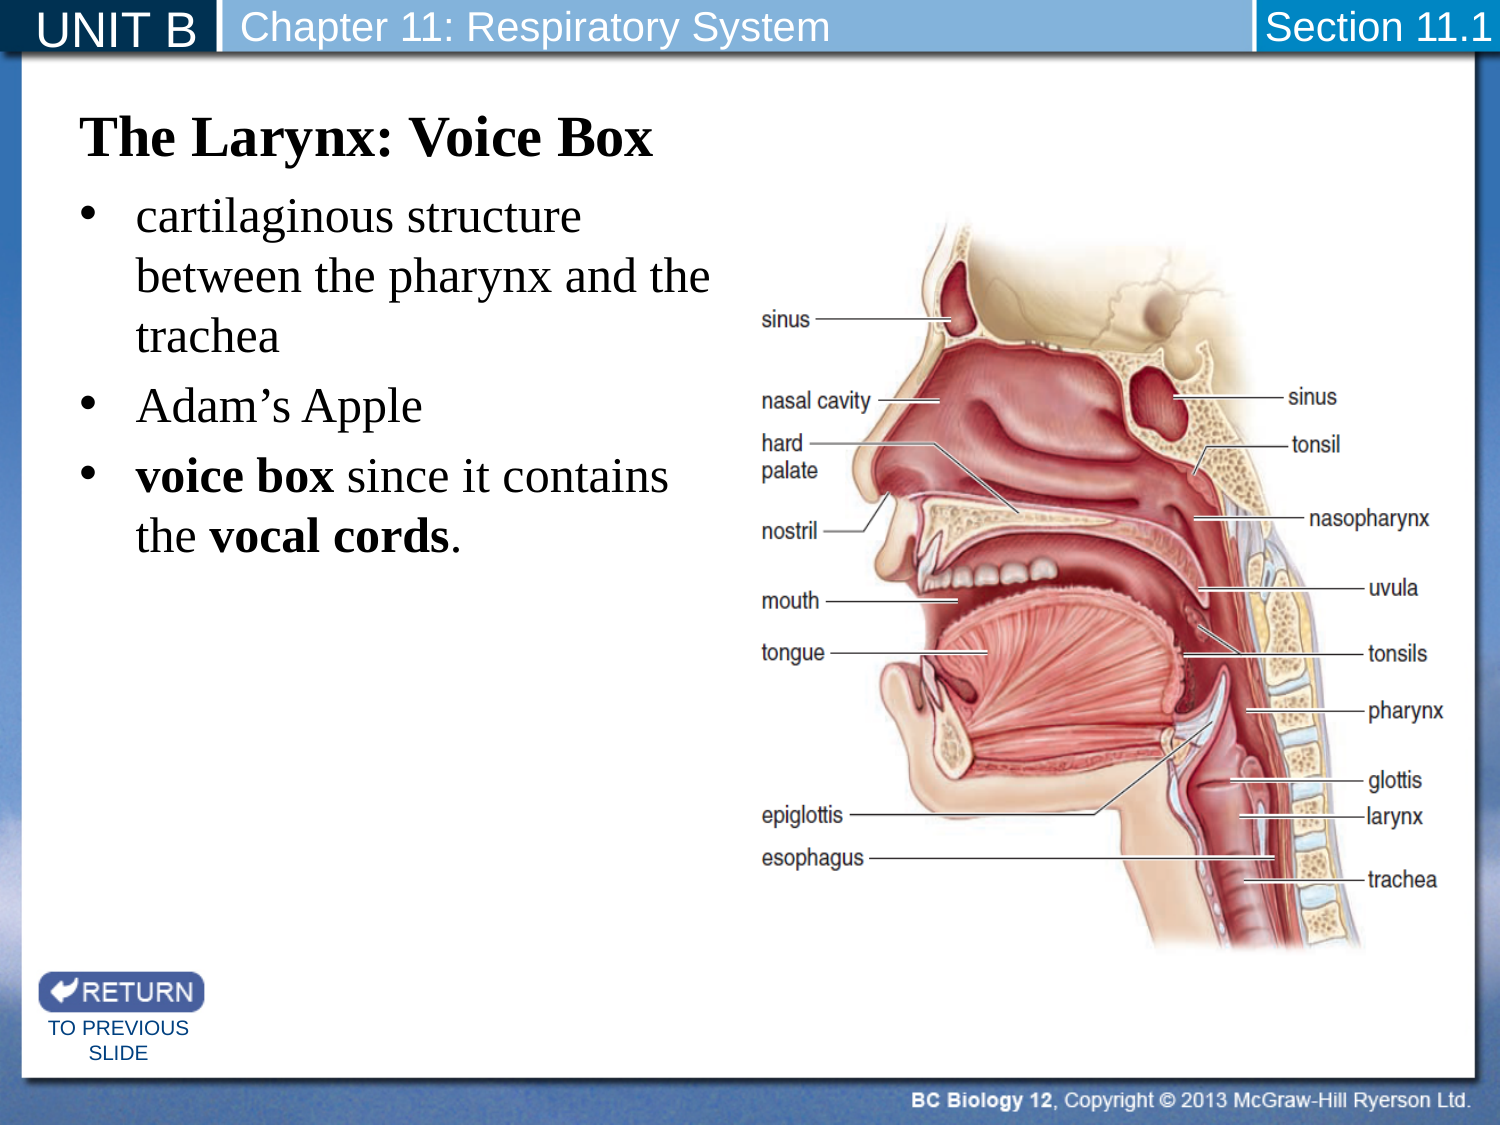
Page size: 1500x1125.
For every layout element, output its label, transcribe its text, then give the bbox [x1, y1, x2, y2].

picture [0, 0, 1500, 1125]
text_box Chapter 11: Respiratory System [225, 0, 1250, 57]
text_box Section 11.1 [1250, 0, 1500, 58]
list cartilaginous structure between the pharynx and the trachea Adam’s Apple voice box since it contains the vocal cords. [64, 174, 738, 931]
title The Larynx: Voice Box [64, 90, 1340, 175]
text_box UNIT B [20, 0, 271, 66]
text_box TO PREVIOUS SLIDE [31, 1017, 206, 1072]
